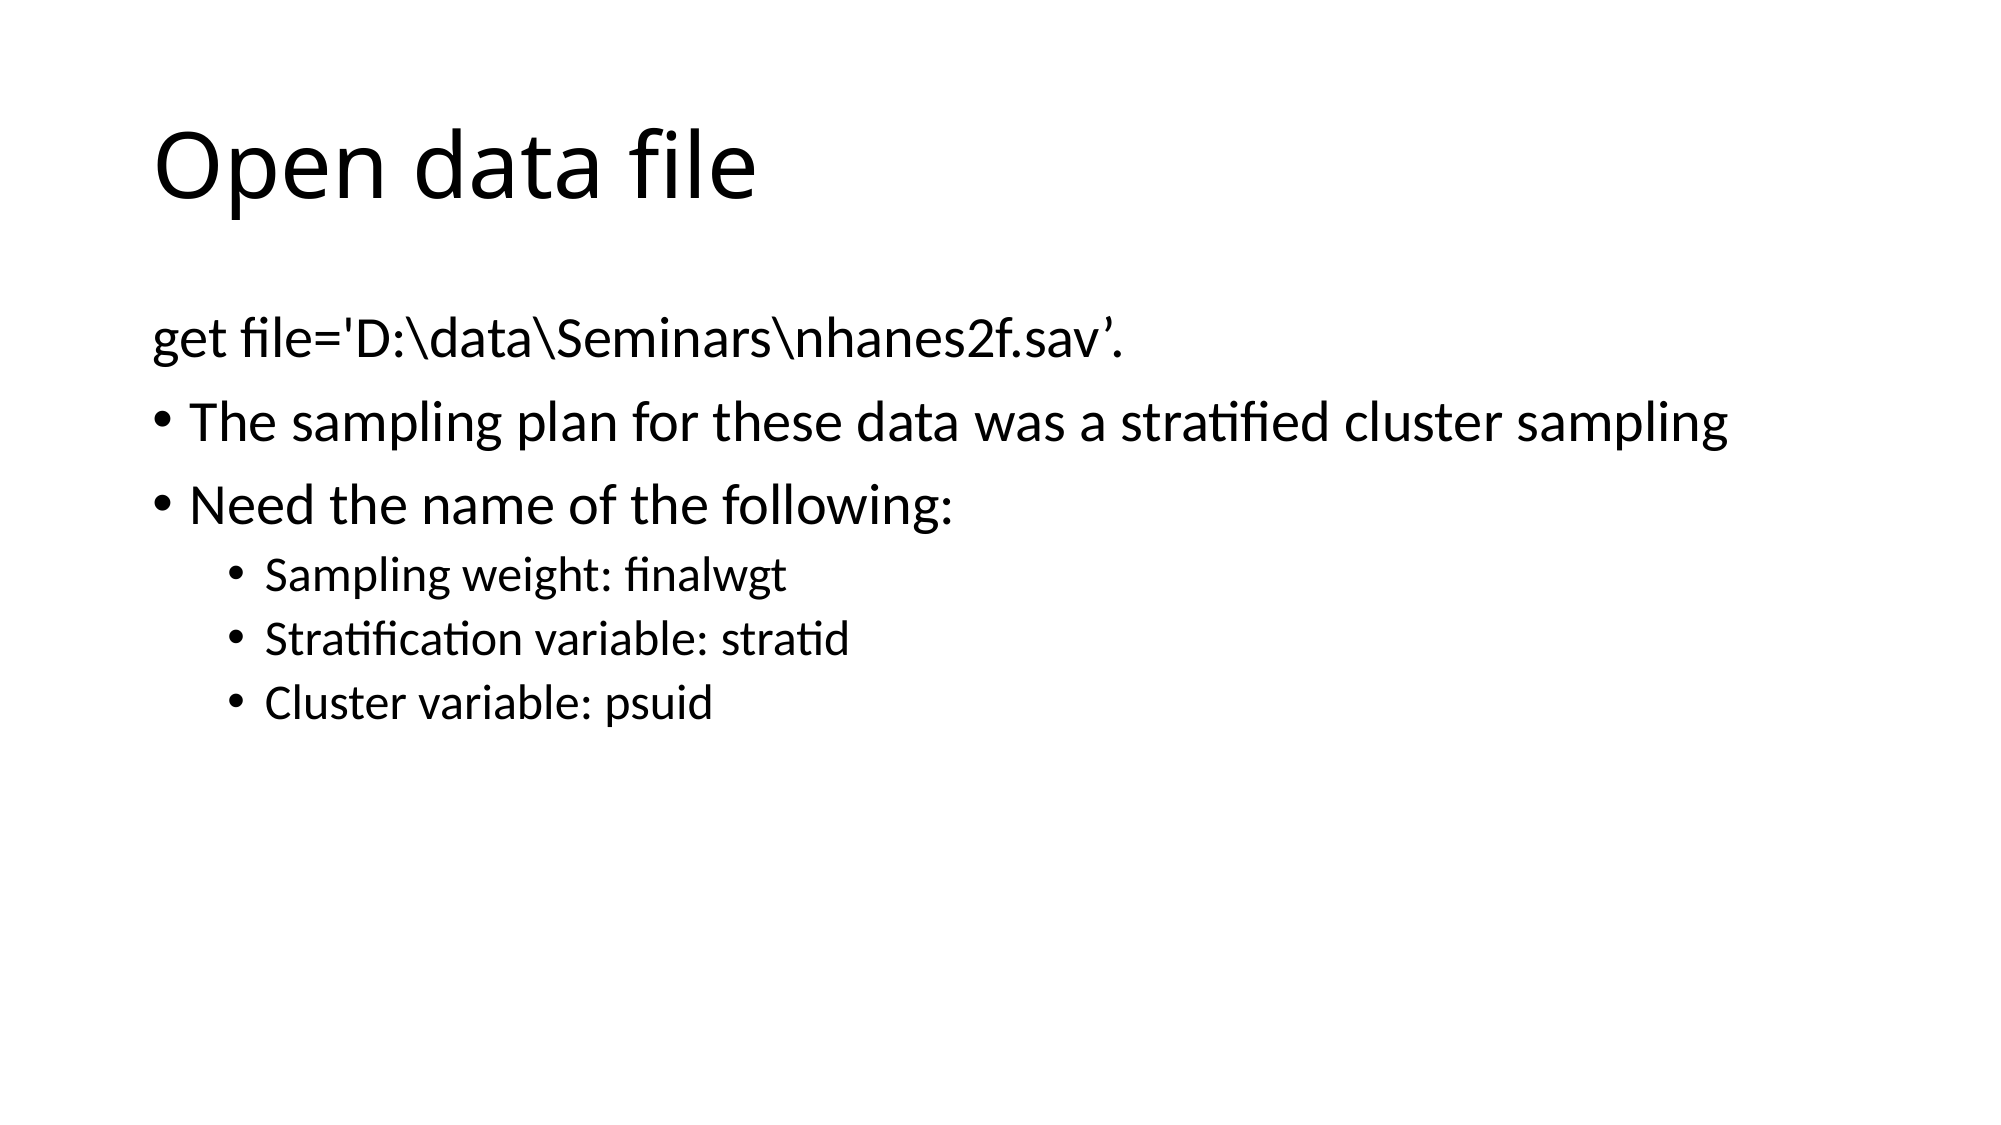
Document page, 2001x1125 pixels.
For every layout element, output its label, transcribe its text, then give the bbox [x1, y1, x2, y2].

title Open data file [137, 59, 1863, 278]
list get file='D:\data\Seminars\nhanes2f.sav’. The sampling plan for these data was a stratified cluster sampling Need the name of the following: Sampling weight: finalwgt Stratification variable: stratid Cluster variable: psuid [137, 299, 1863, 1014]
